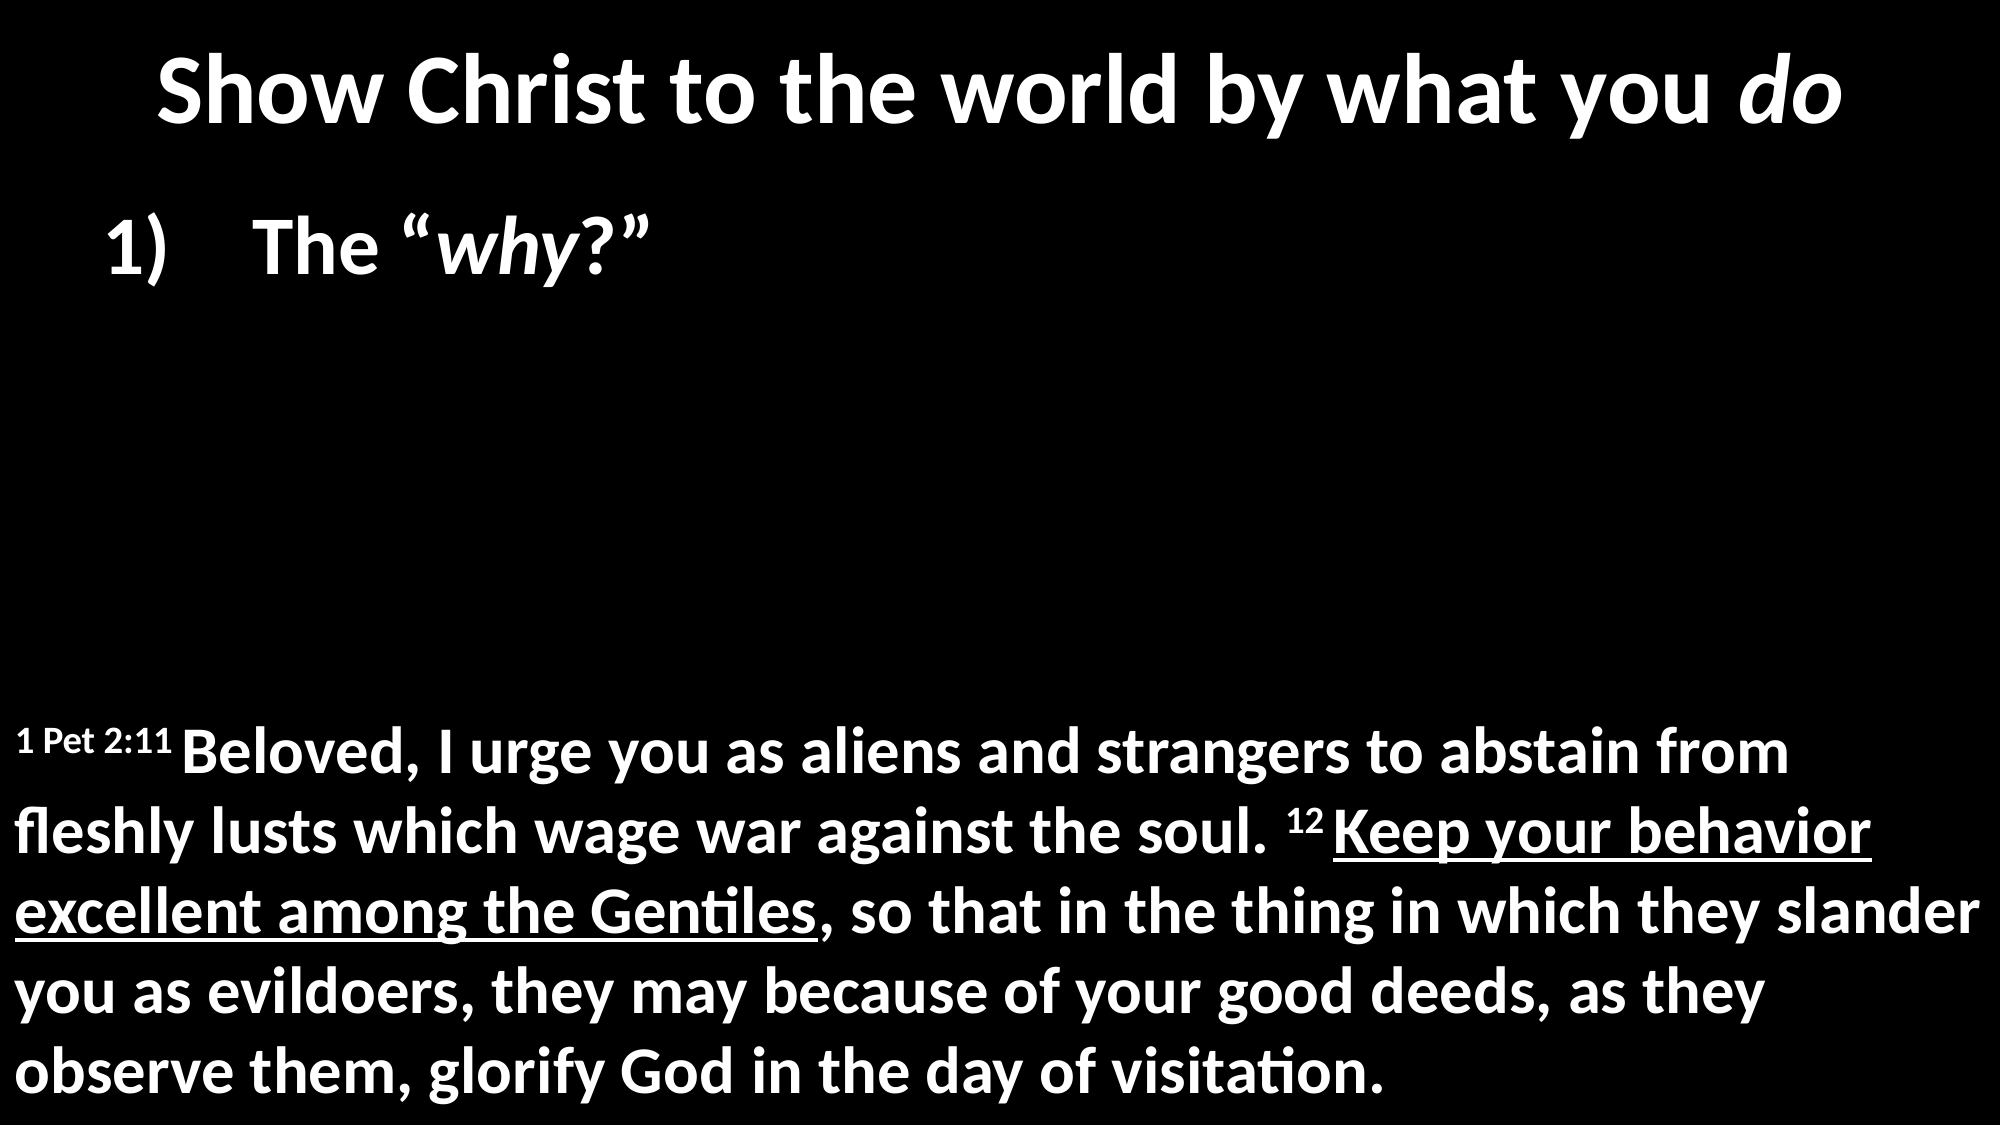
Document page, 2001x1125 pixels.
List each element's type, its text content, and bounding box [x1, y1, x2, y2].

text_box The “why?” [85, 260, 1915, 422]
text_box 1 Pet 2:11 Beloved, I urge you as aliens and strangers to abstain from fleshly lusts which wage war against the soul. 12 Keep your behavior excellent among the Gentiles, so that in the thing in which they slander you as evildoers, they may because of your good deeds, as they observe them, glorify God in the day of visitation. [0, 698, 2000, 1125]
text_box Show Christ to the world by what you do [85, 3, 1915, 165]
